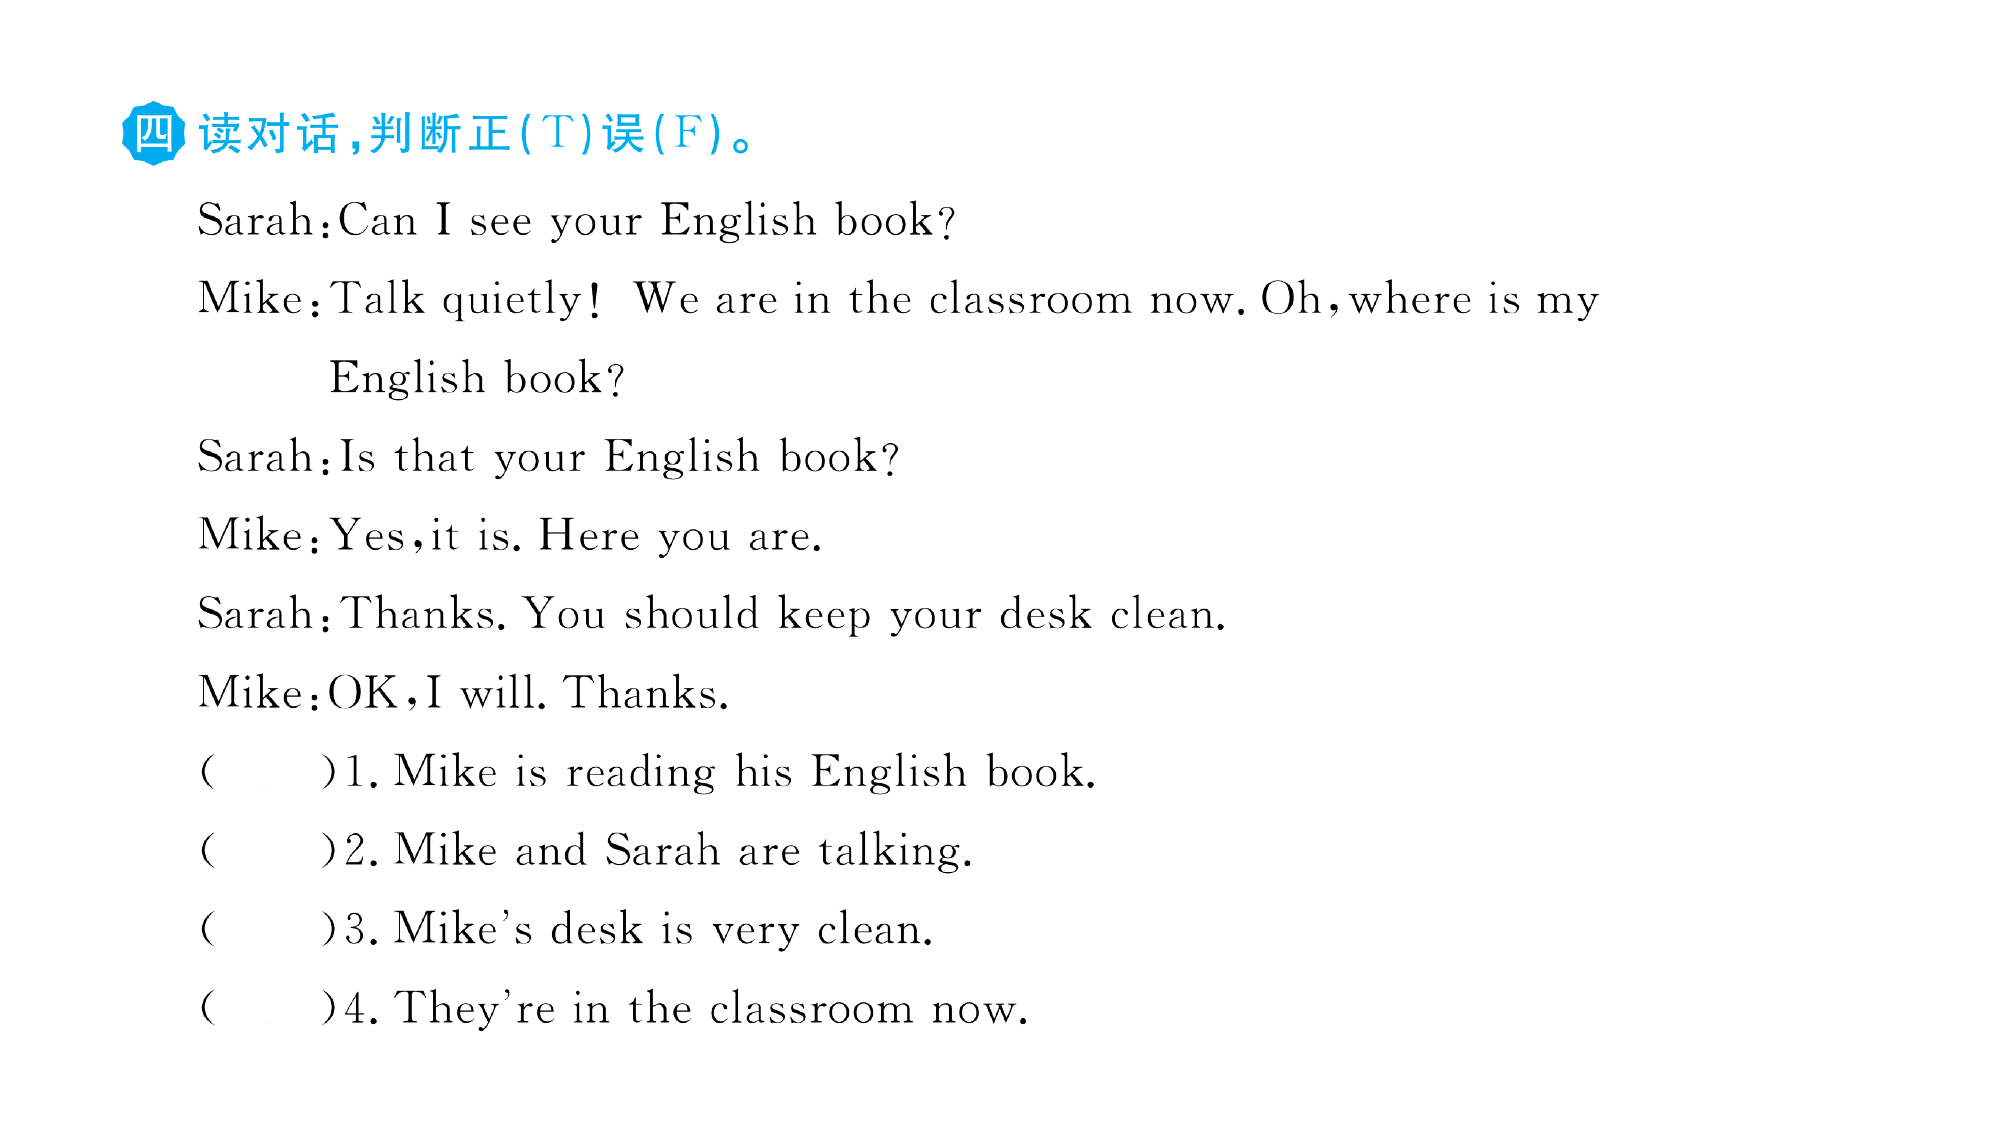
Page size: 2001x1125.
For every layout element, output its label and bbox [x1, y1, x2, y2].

picture [118, 94, 1641, 1040]
